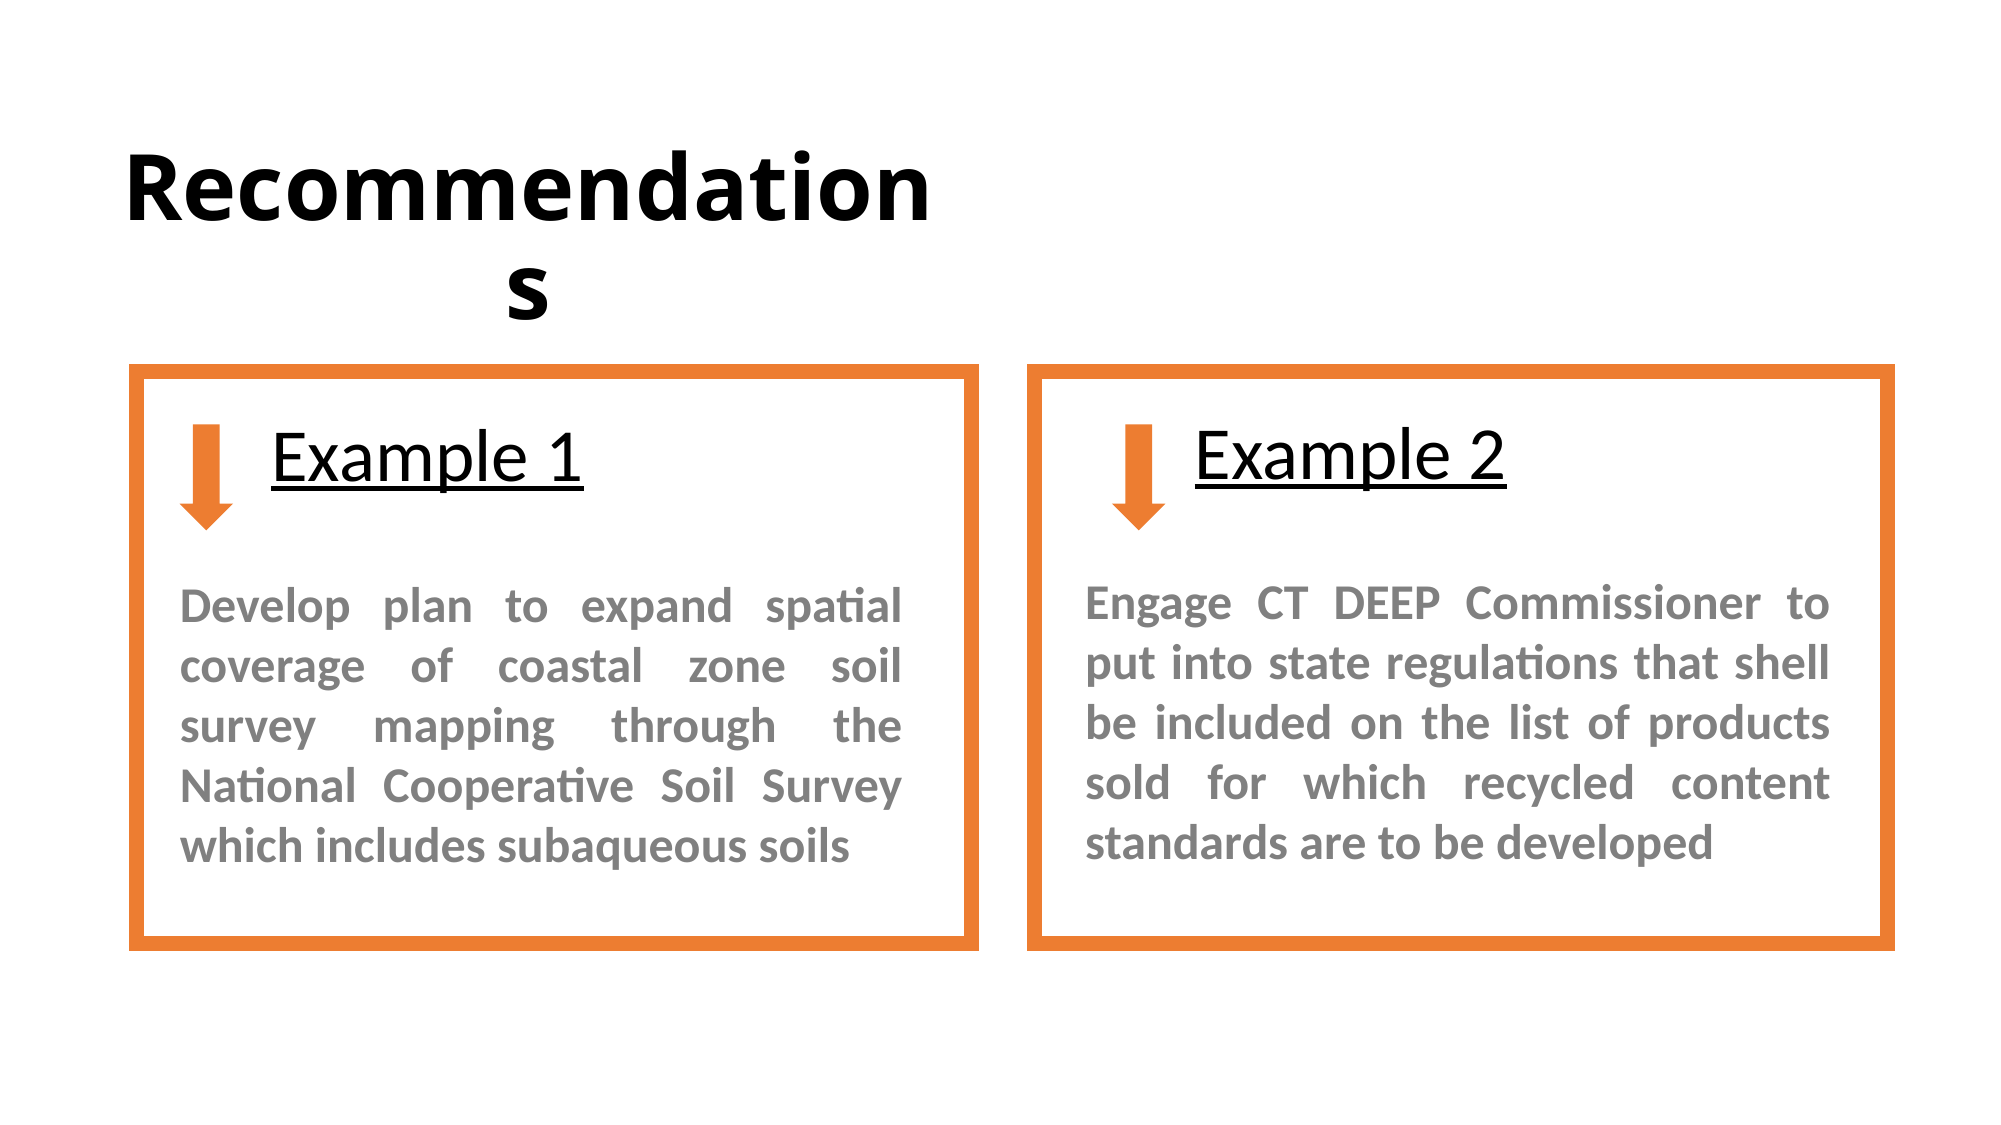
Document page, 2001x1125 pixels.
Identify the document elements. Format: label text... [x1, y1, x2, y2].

text_box [112, 295, 1060, 840]
text_box [135, 370, 972, 944]
title Recommendations [84, 127, 972, 353]
text_box [1033, 370, 1888, 944]
text_box [177, 423, 236, 532]
